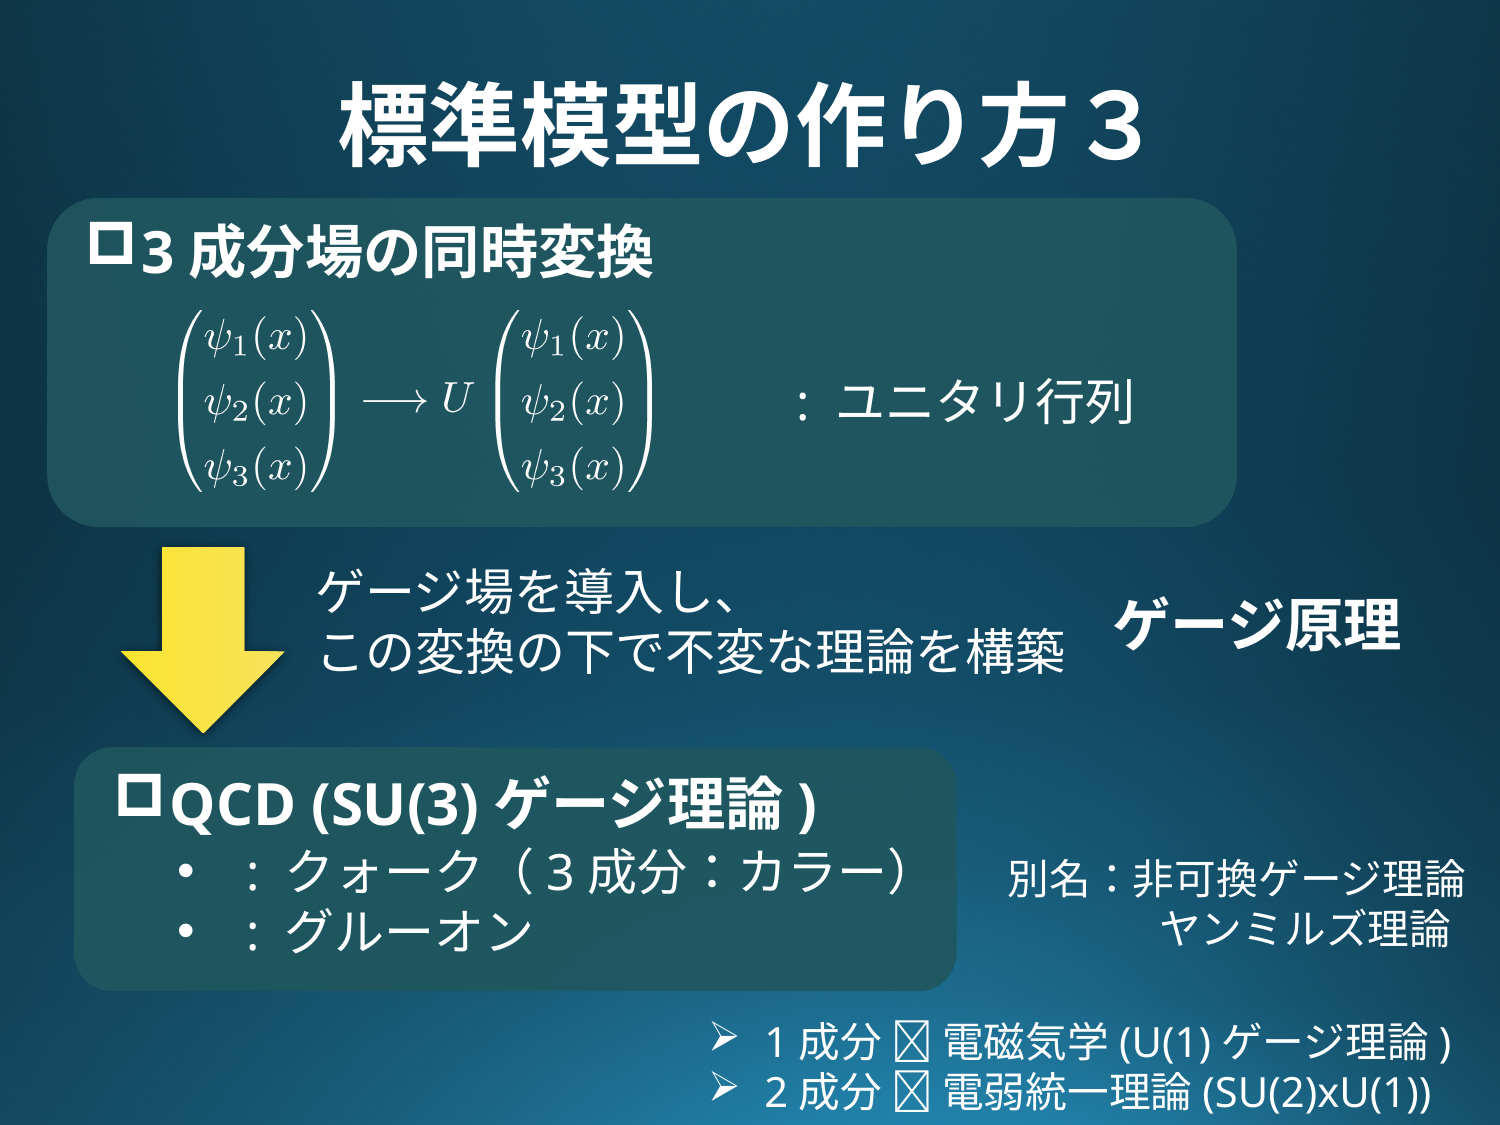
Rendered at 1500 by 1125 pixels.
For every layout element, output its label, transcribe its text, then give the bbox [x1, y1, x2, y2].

text_box 1成分  電磁気学(U(1)ゲージ理論) 2成分  電弱統一理論(SU(2)xU(1)) [693, 1008, 1467, 1124]
text_box [121, 547, 286, 734]
text_box QCD (SU(3)ゲージ理論) [98, 759, 833, 845]
text_box 別名：非可換ゲージ理論 ヤンミルズ理論 [992, 845, 1481, 961]
picture [0, 0, 1500, 1125]
text_box [73, 747, 957, 992]
text_box 3成分場の同時変換 [70, 208, 670, 293]
text_box ゲージ原理 [1097, 581, 1418, 666]
text_box [47, 197, 1237, 528]
title 標準模型の作り方３ [103, 21, 1397, 240]
